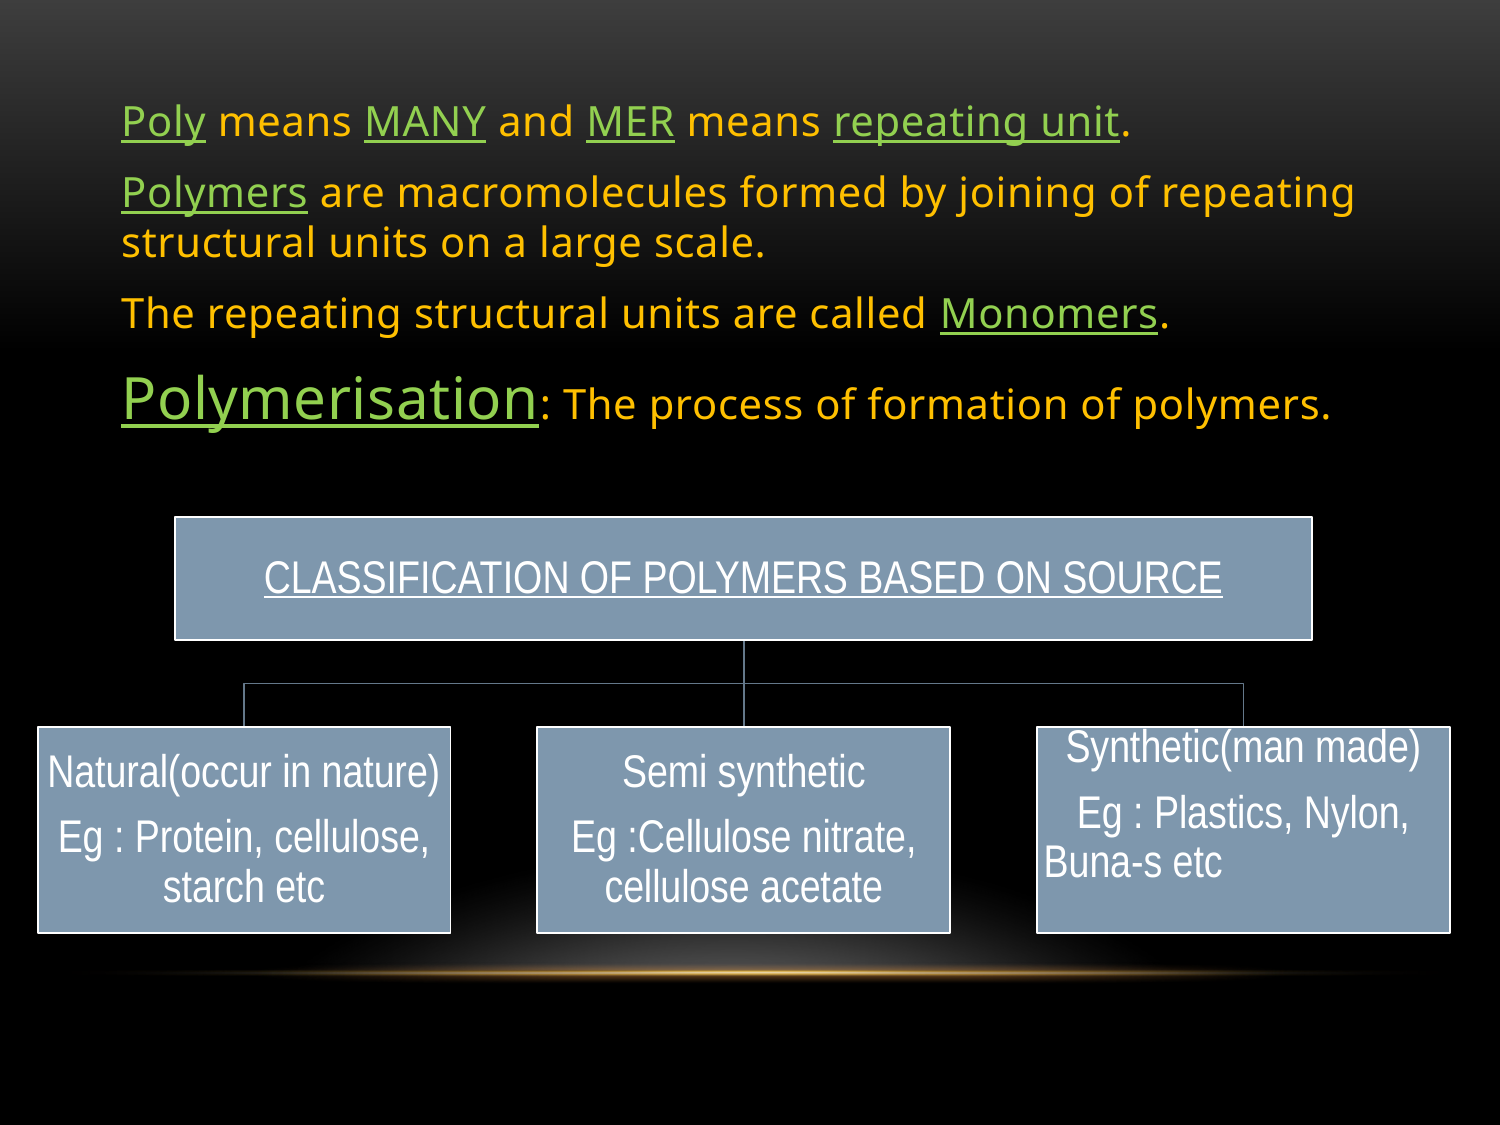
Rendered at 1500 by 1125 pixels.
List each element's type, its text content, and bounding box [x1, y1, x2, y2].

list Poly means MANY and MER means repeating unit. Polymers are macromolecules formed by joining of repeating structural units on a large scale. The repeating structural units are called Monomers. Polymerisation: The process of formation of polymers. [50, 87, 1463, 425]
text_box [37, 499, 1451, 951]
picture [0, 0, 1500, 1125]
